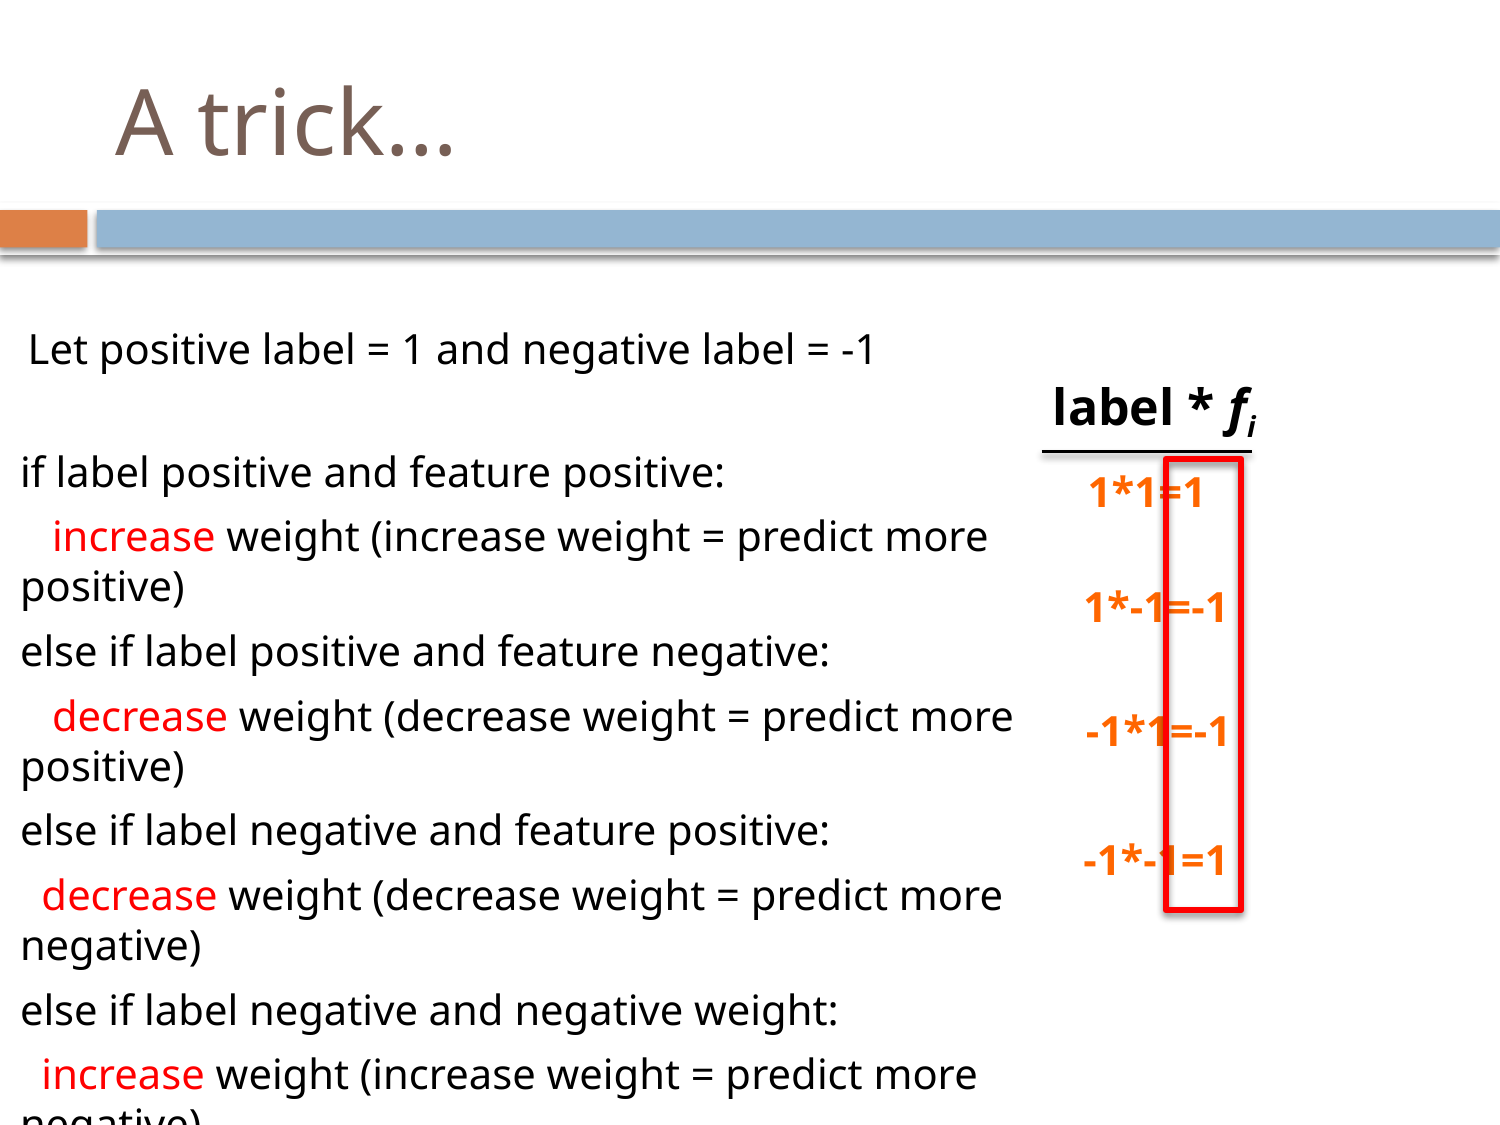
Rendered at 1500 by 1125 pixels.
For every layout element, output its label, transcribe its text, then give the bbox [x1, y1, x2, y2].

text_box -1*1=-1 [1071, 696, 1159, 762]
text_box label * fi [1038, 367, 1271, 451]
title A trick… [100, 37, 1438, 200]
text_box Let positive label = 1 and negative label = -1 [12, 315, 894, 381]
text_box -1*-1=1 [1068, 826, 1159, 891]
text_box 1*1=1 [1073, 463, 1160, 524]
list if label positive and feature positive: increase weight (increase weight = predict more positive) else if label positive and feature negative: decrease weight (decrease weight = predict more positive) else if label negative and feature positive: decrease weight (decrease weight = predict more negative) else if label negative and negative weight: increase weight (increase weight = predict more negative) [5, 438, 1074, 957]
text_box 1*-1=-1 [1068, 573, 1159, 639]
text_box [1165, 461, 1242, 911]
